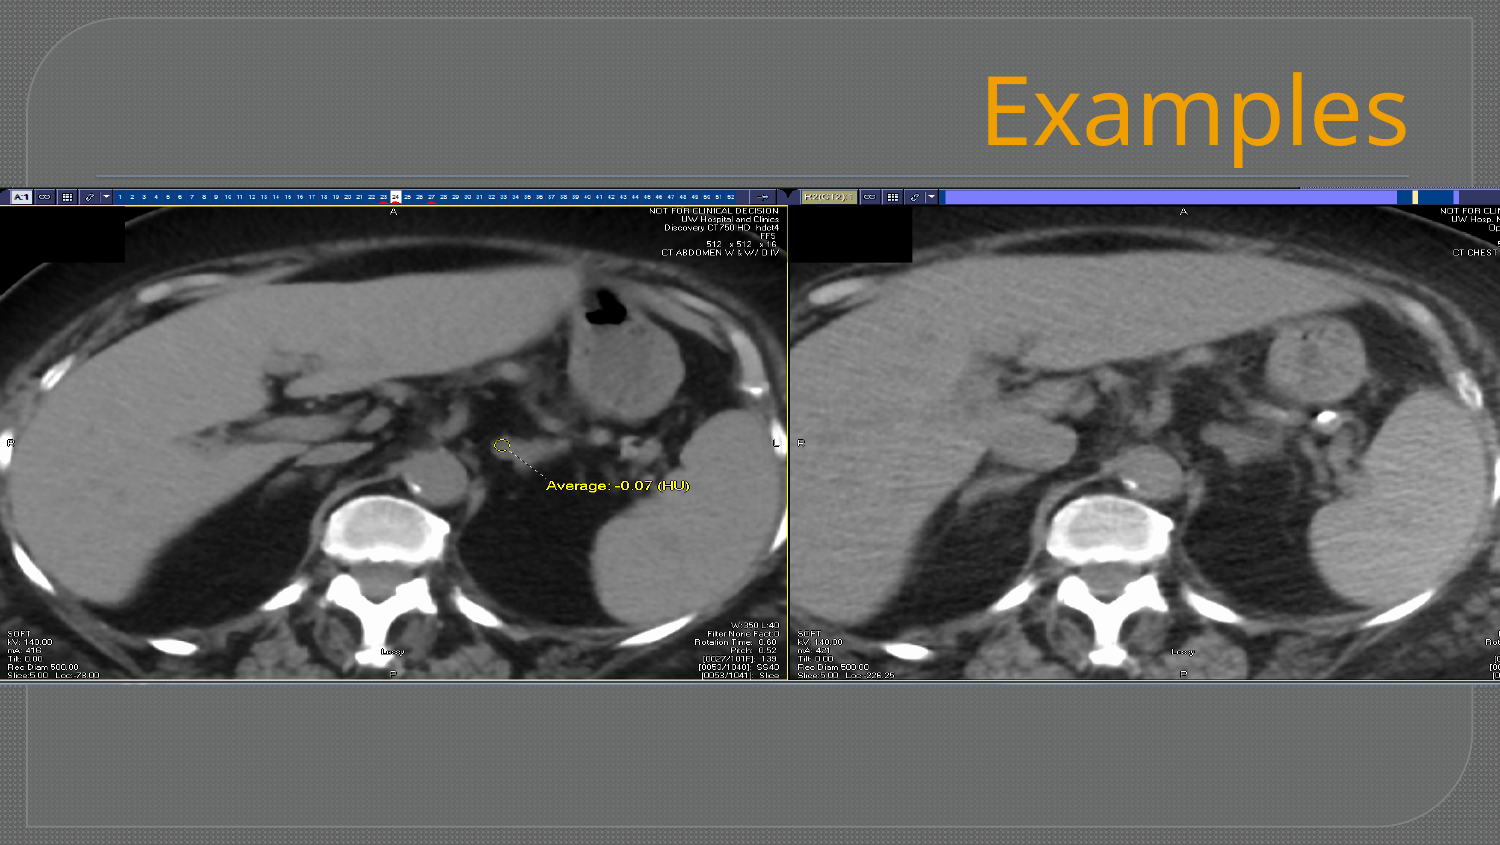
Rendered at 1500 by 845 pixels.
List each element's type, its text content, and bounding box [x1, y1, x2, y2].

title Examples [75, 31, 1425, 172]
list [0, 187, 1500, 686]
